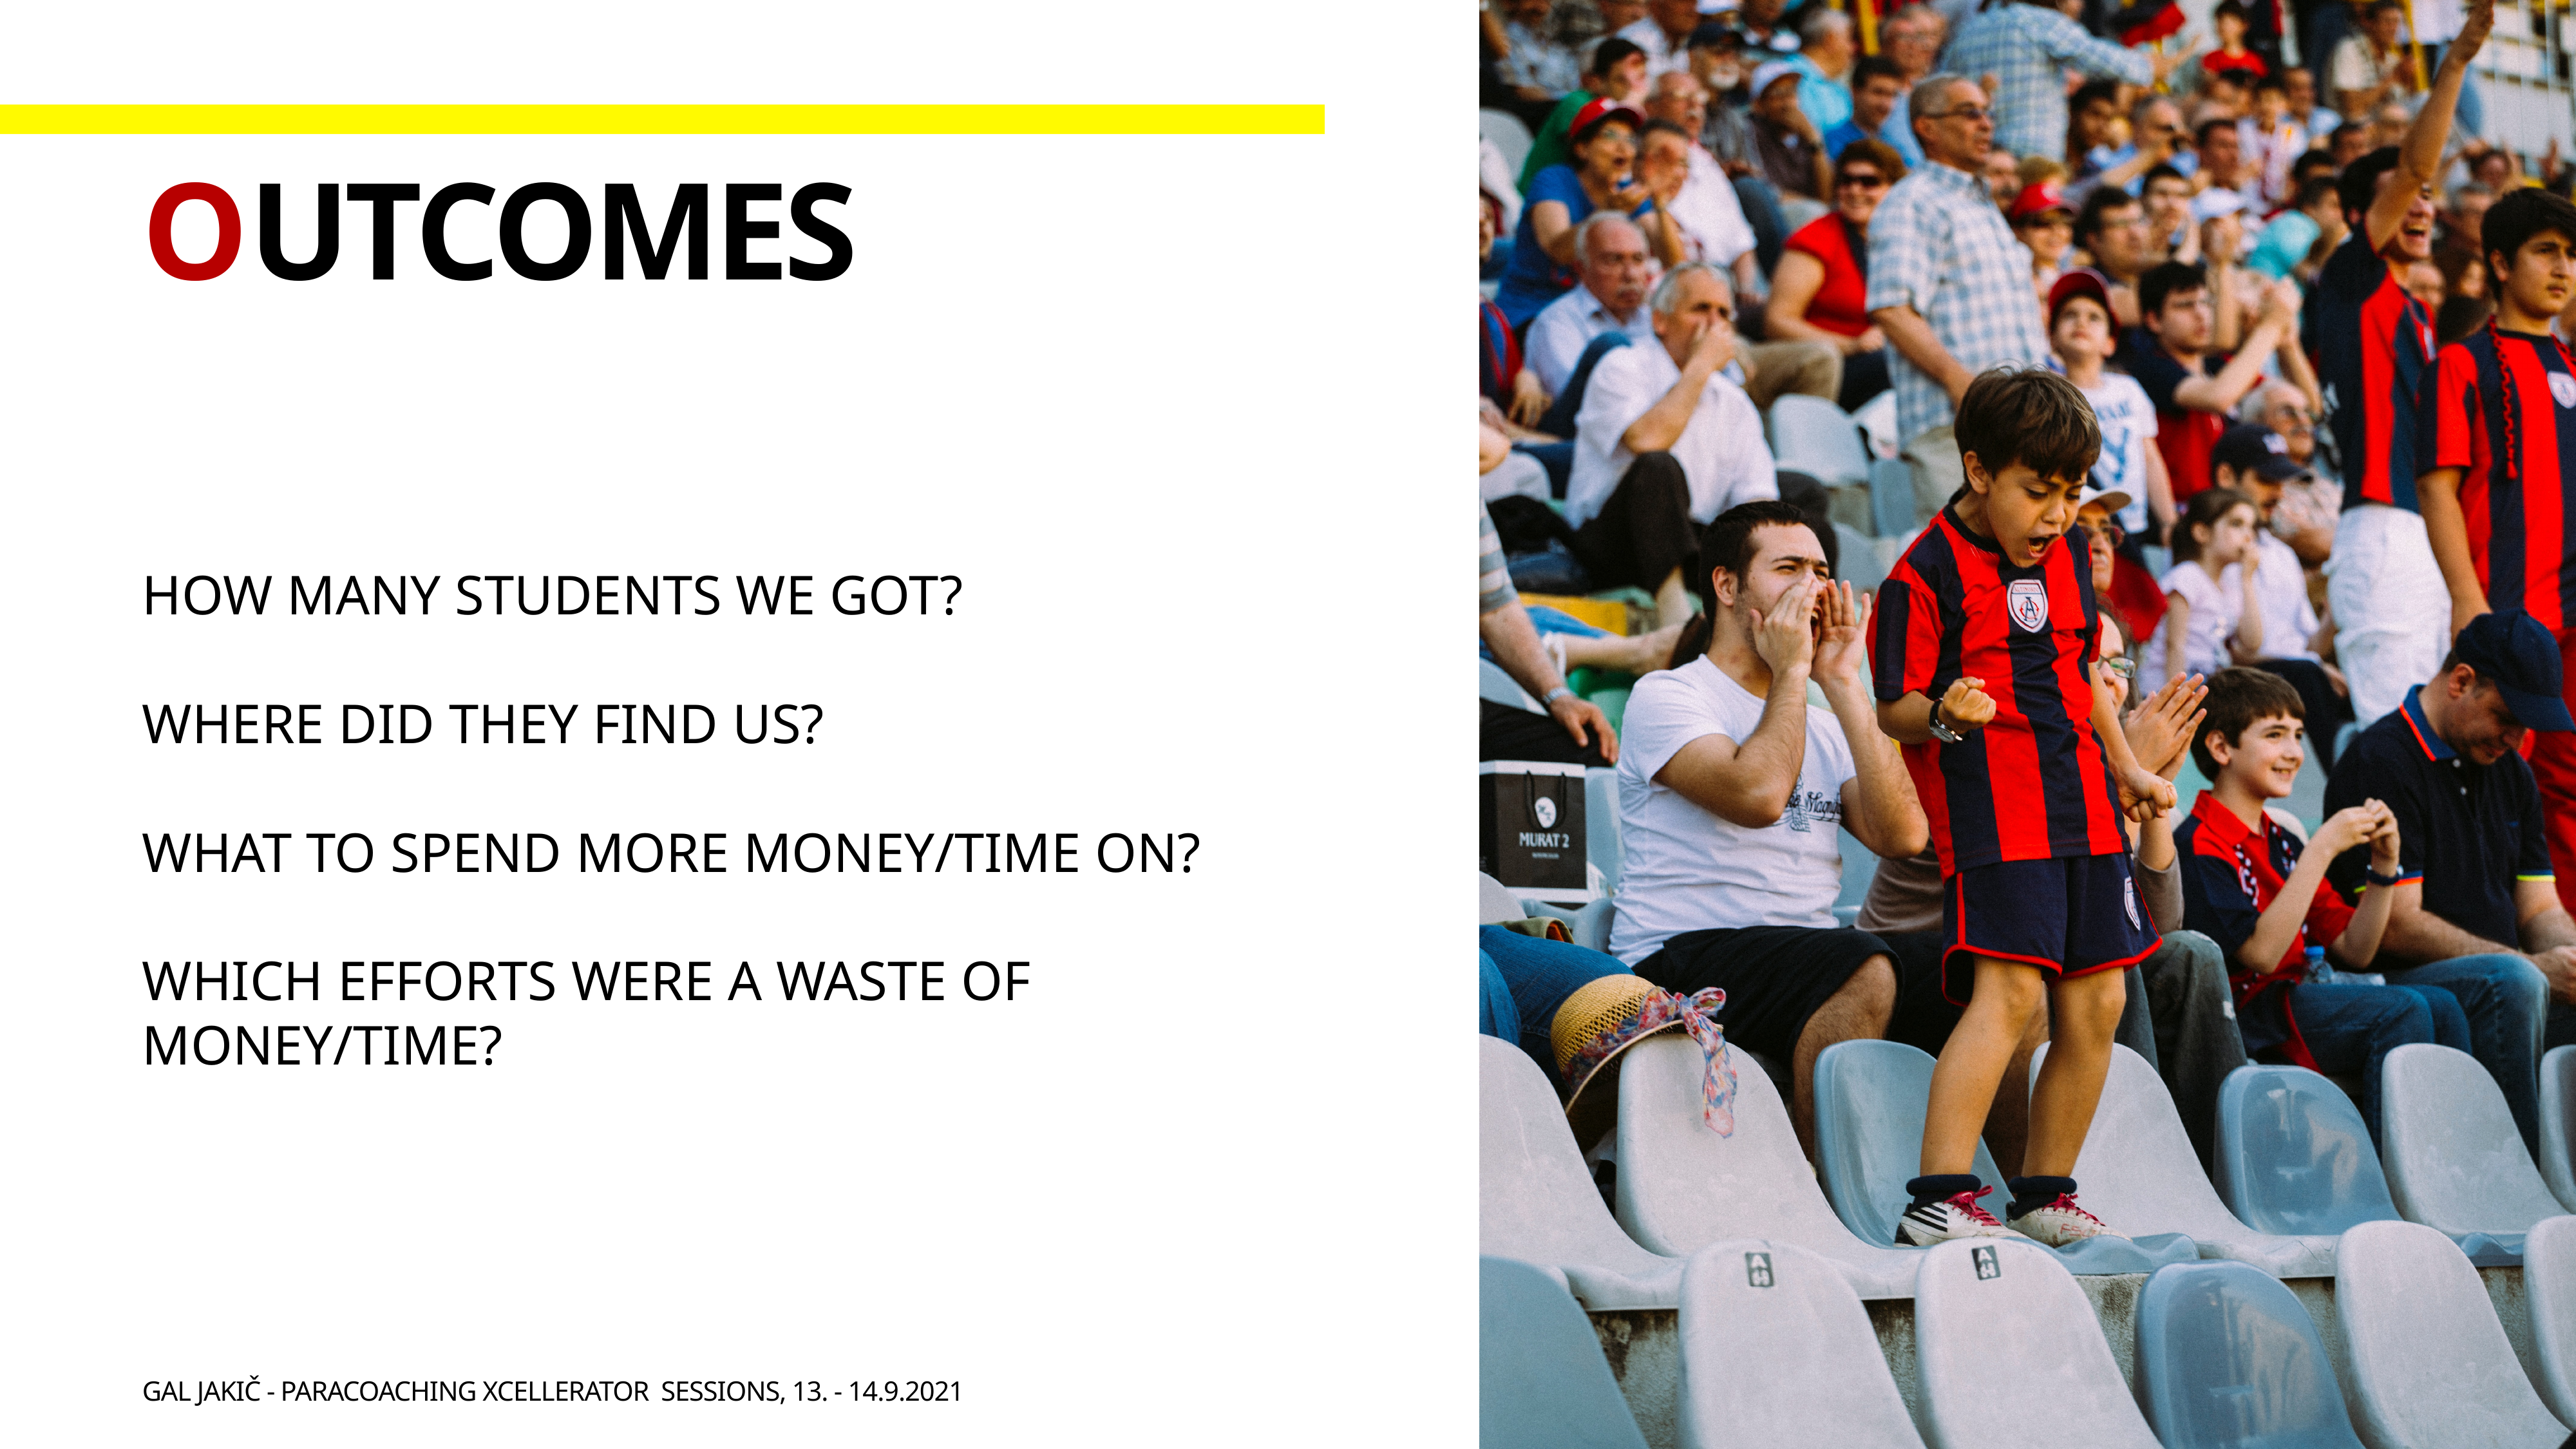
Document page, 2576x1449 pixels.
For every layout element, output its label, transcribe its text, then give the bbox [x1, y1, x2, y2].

list HOW MANY STUDENTS WE GOT? WHERE DID THEY FIND US? WHAT TO SPEND MORE MONEY/TIME ON? WHICH EFFORTS WERE A WASTE OF MONEY/TIME? [136, 554, 1347, 1283]
picture [1479, 0, 2576, 1449]
title OUTCOMES [136, 171, 1347, 433]
list GAL JAKIČ - PARACOACHING XCELLERATOR SESSIONS, 13. - 14.9.2021 [136, 1368, 1347, 1415]
